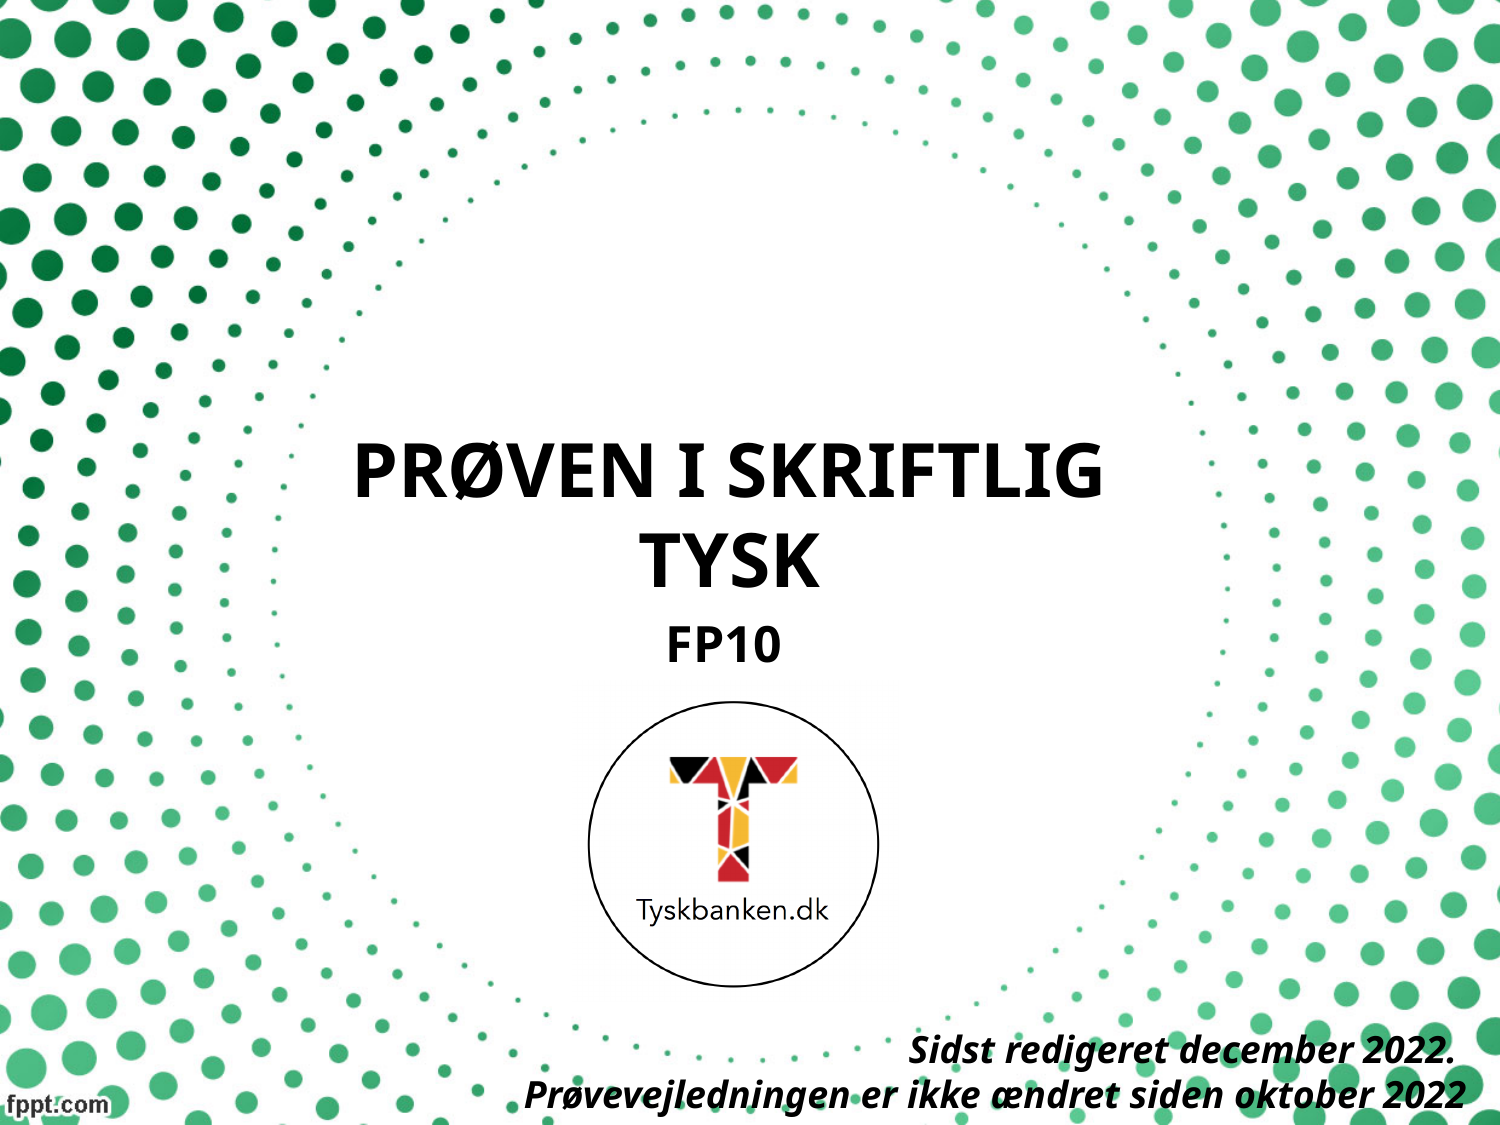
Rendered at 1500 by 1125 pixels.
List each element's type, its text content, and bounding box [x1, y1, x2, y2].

picture [0, 0, 1500, 1125]
title PRØVEN I SKRIFTLIG TYSK [265, 392, 1194, 634]
text_box FP10 [324, 562, 1123, 723]
text_box Sidst redigeret december 2022. Prøvevejledningen er ikke ændret siden oktober 2022 [371, 1018, 1483, 1124]
